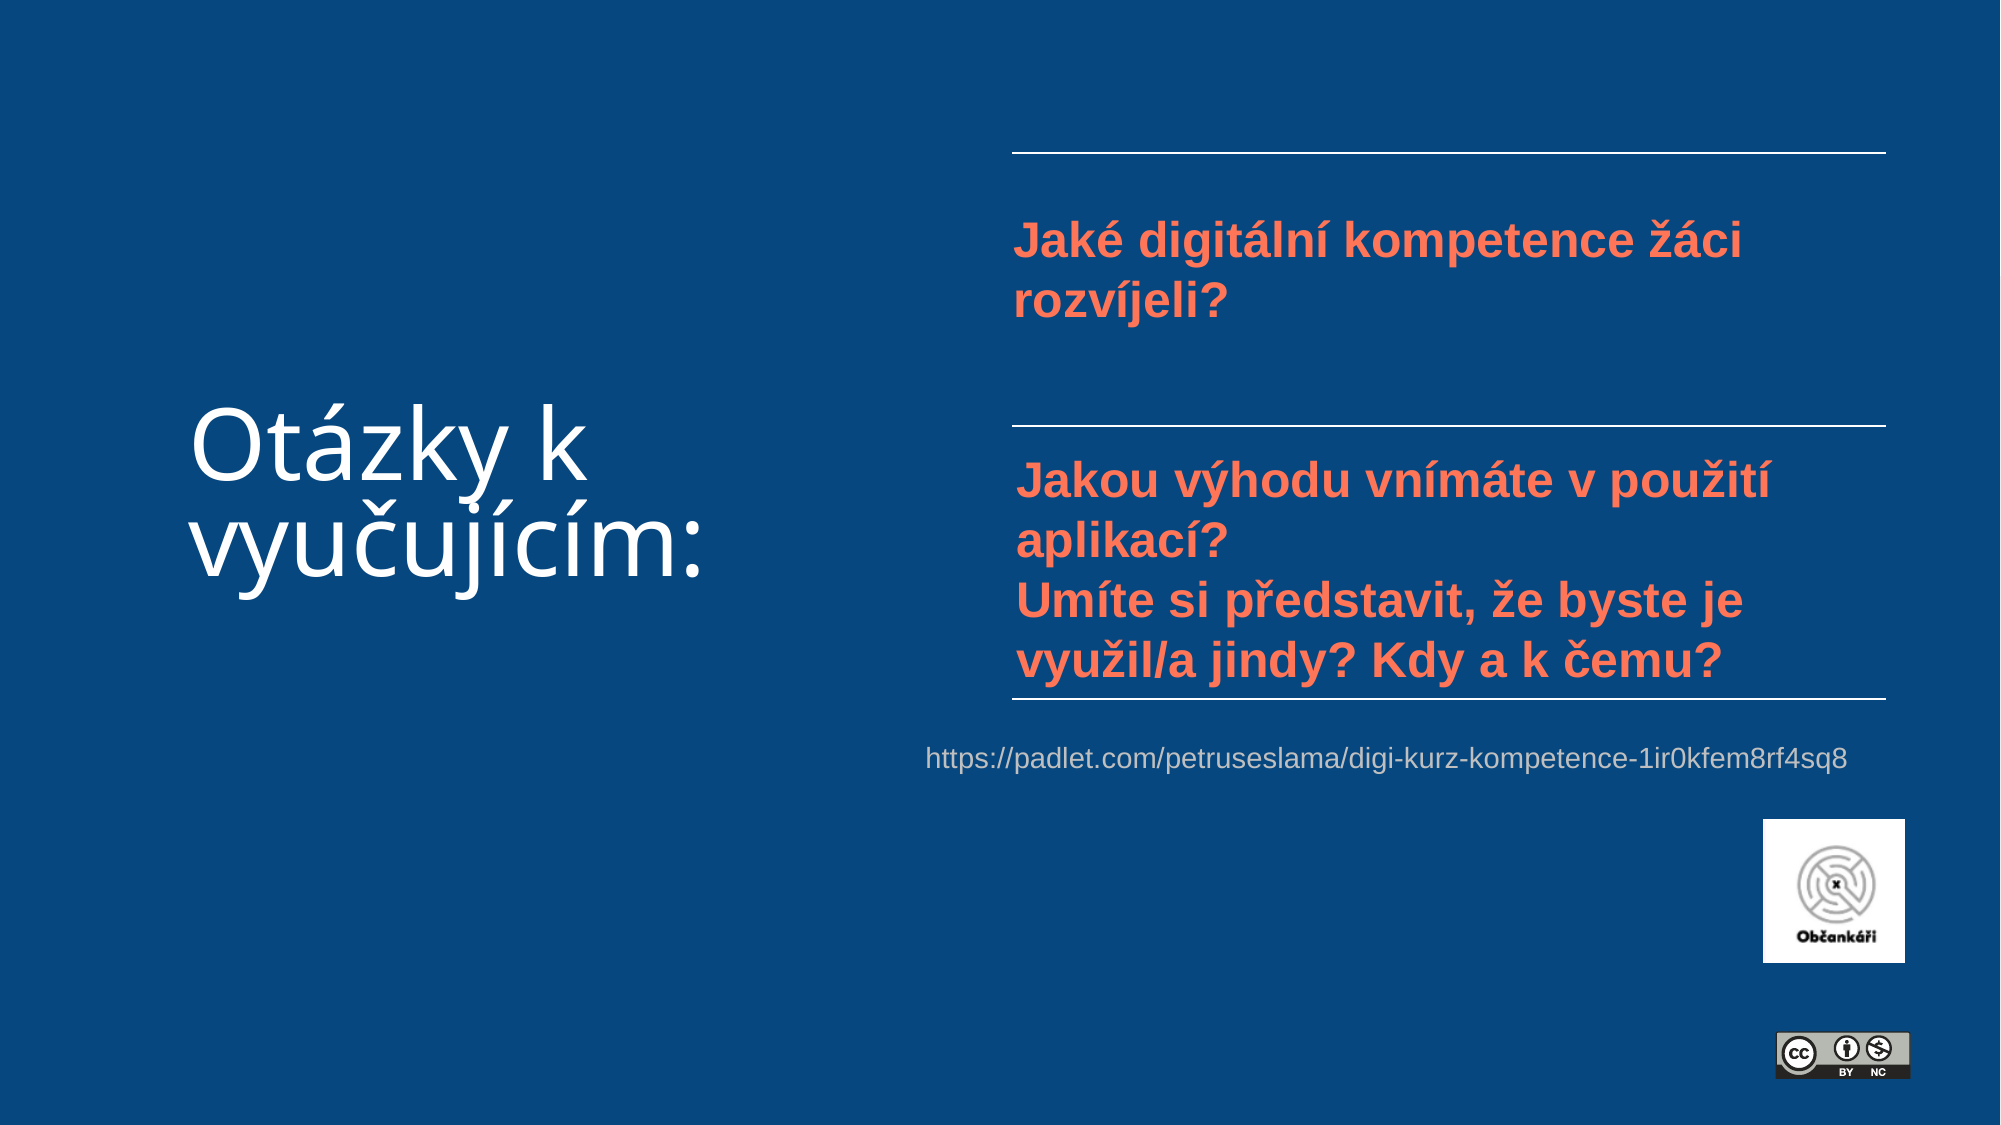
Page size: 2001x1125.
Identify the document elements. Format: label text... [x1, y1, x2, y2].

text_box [1775, 1031, 1911, 1080]
text_box https://padlet.com/petruseslama/digi-kurz-kompetence-1ir0kfem8rf4sq8 [910, 732, 1911, 782]
text_box Otázky k vyučujícím: [173, 396, 905, 604]
text_box Jaké digitální kompetence žáci rozvíjeli? [998, 253, 1887, 352]
picture [1762, 818, 1905, 964]
text_box Jakou výhodu vnímáte v použití aplikací? Umíte si představit, že byste je využil/a jindy? Kdy a k čemu? [1001, 518, 1843, 617]
